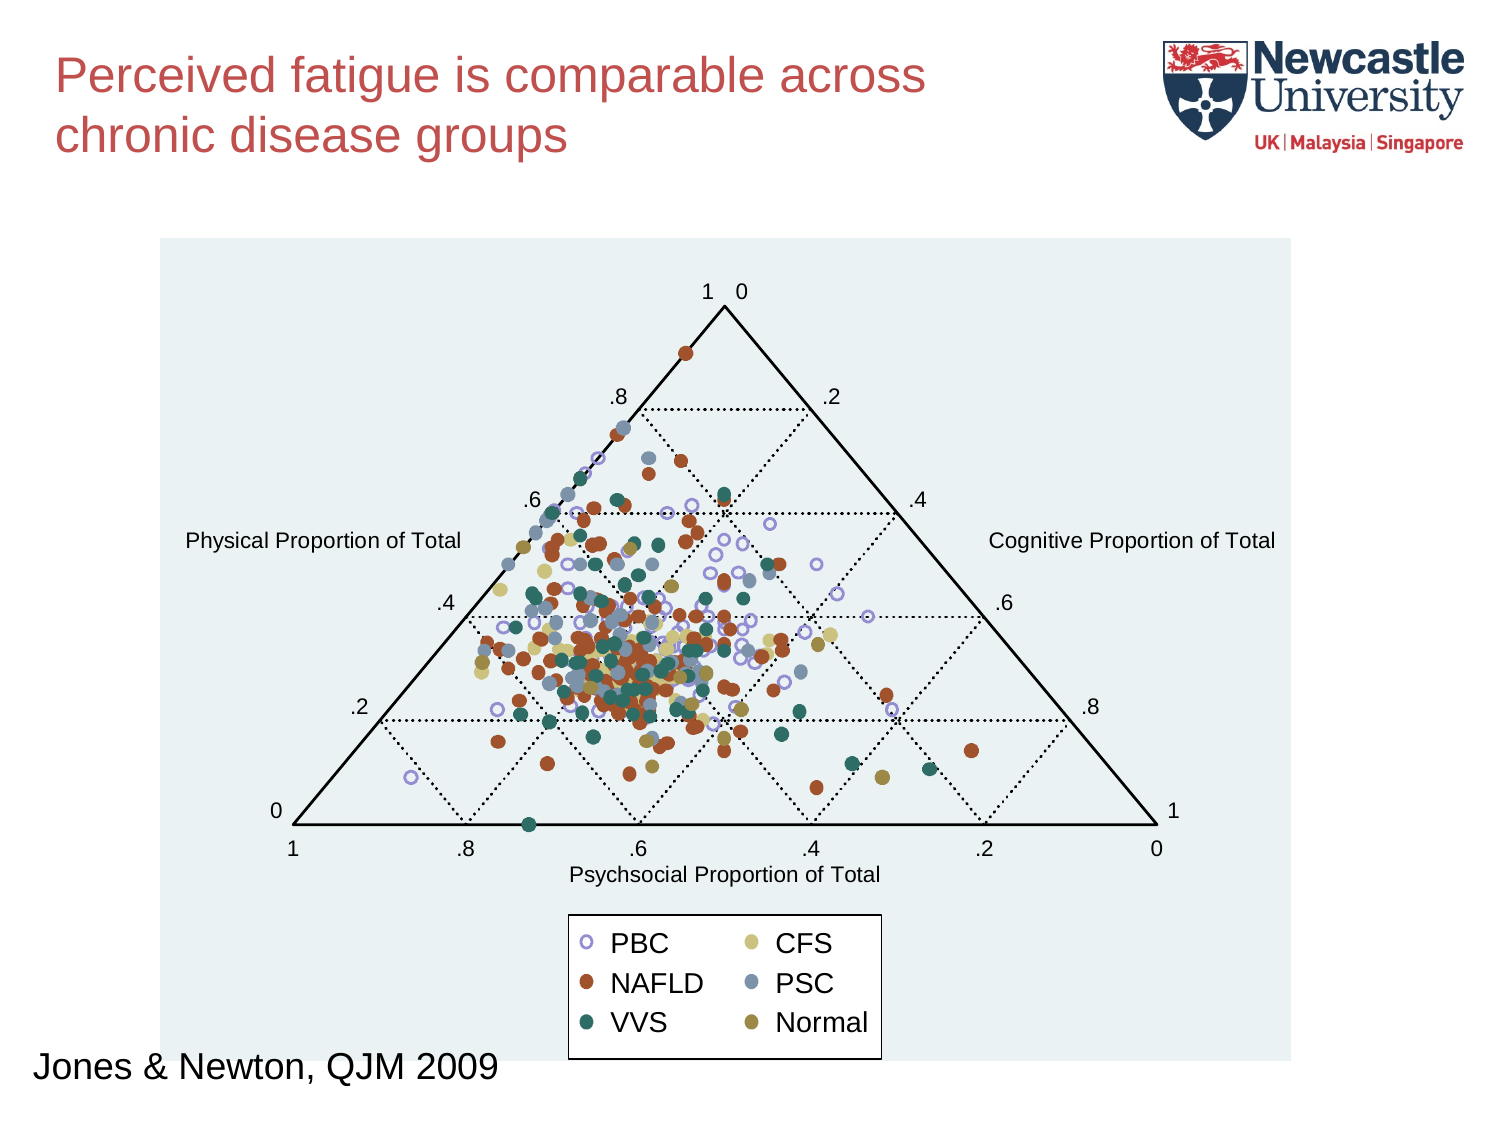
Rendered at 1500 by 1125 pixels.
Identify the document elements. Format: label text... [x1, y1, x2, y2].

picture [1447, 41, 1464, 153]
picture [149, 228, 1301, 1071]
text_box Jones & Newton, QJM 2009 [18, 1034, 515, 1095]
text_box Perceived fatigue is comparable across chronic disease groups [40, 34, 1447, 170]
